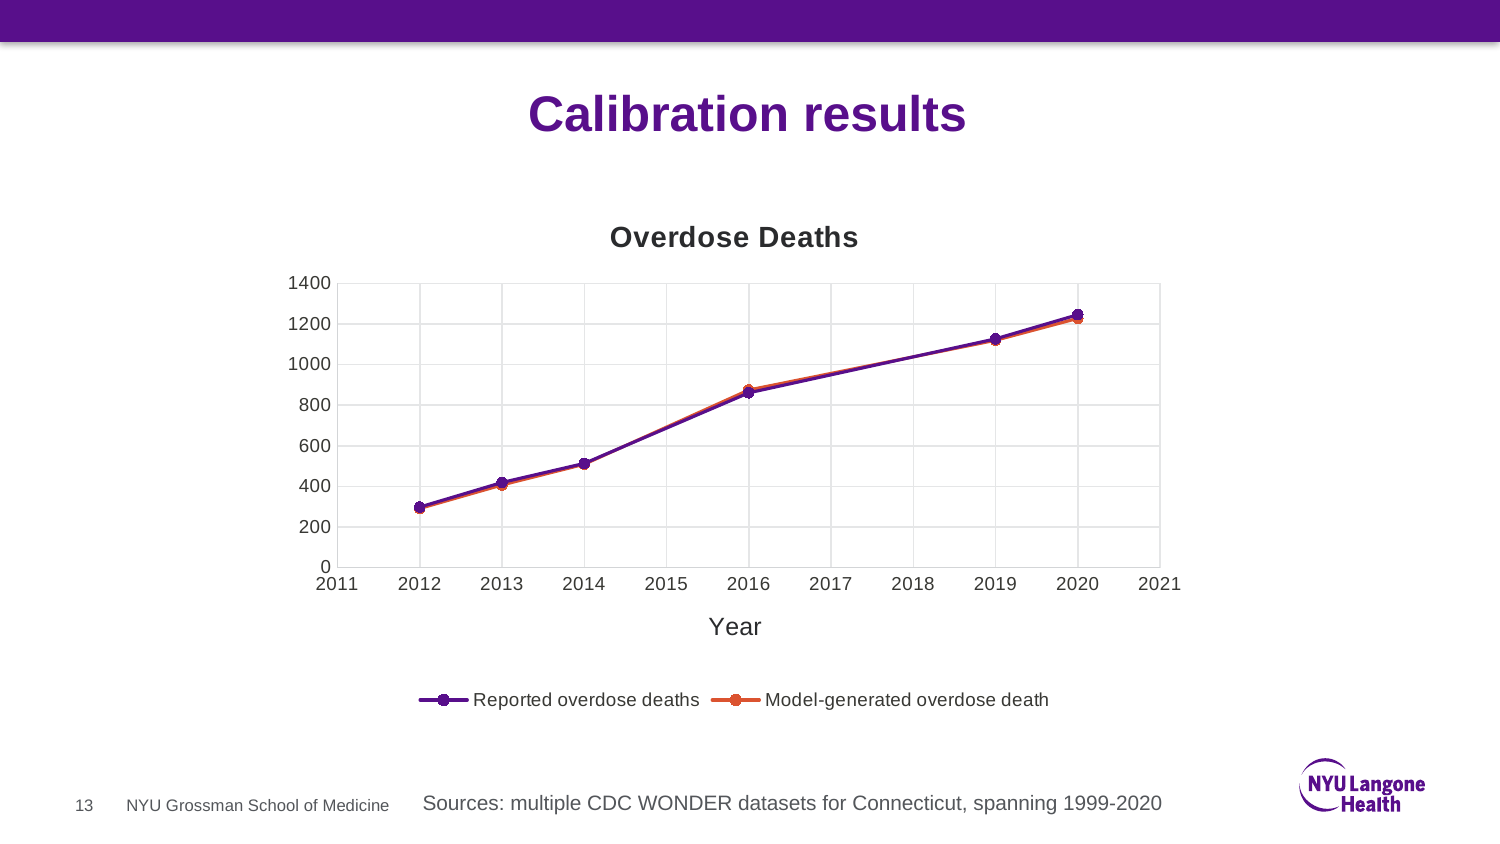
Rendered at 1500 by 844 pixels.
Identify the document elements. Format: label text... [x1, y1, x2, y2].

chart [268, 192, 1201, 718]
text_box Sources: multiple CDC WONDER datasets for Connecticut, spanning 1999-2020 [408, 782, 1178, 823]
footer NYU Grossman School of Medicine [126, 794, 408, 815]
title Calibration results [528, 90, 972, 142]
slide_number 13 [75, 794, 117, 815]
